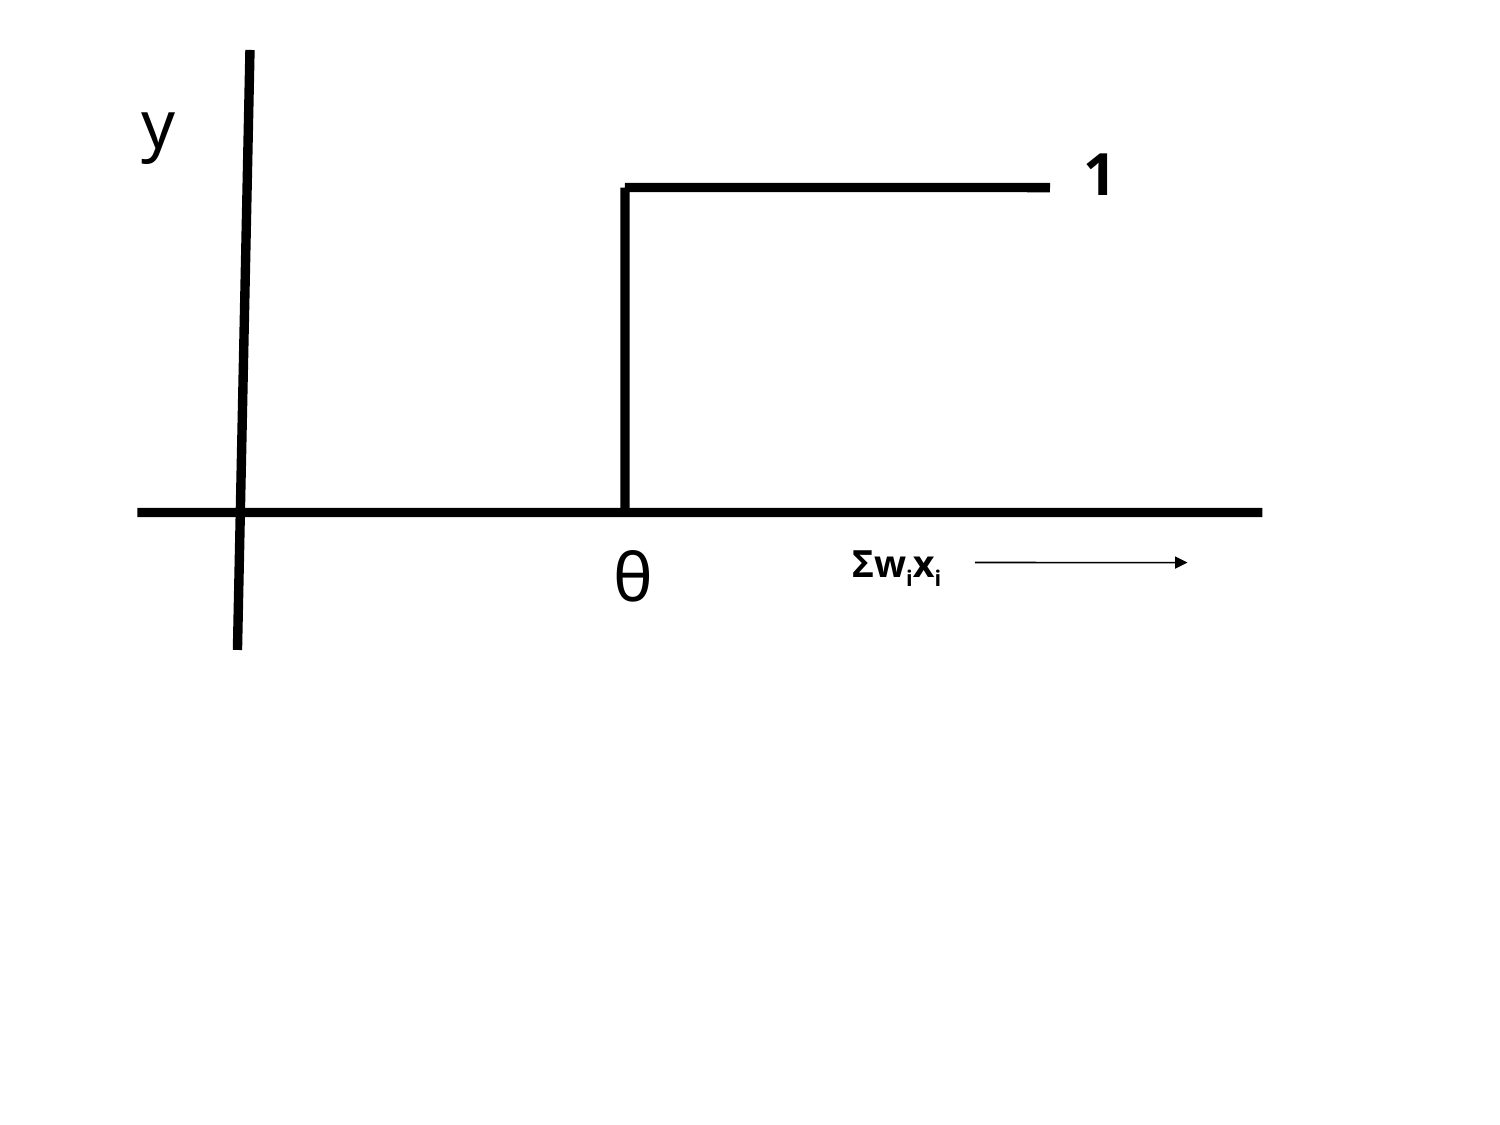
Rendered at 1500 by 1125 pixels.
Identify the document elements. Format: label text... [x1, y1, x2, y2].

text_box [974, 556, 1188, 569]
text_box Σwixi [837, 532, 976, 599]
text_box y [126, 74, 191, 170]
text_box θ [598, 527, 669, 622]
text_box 1 [1069, 129, 1132, 215]
